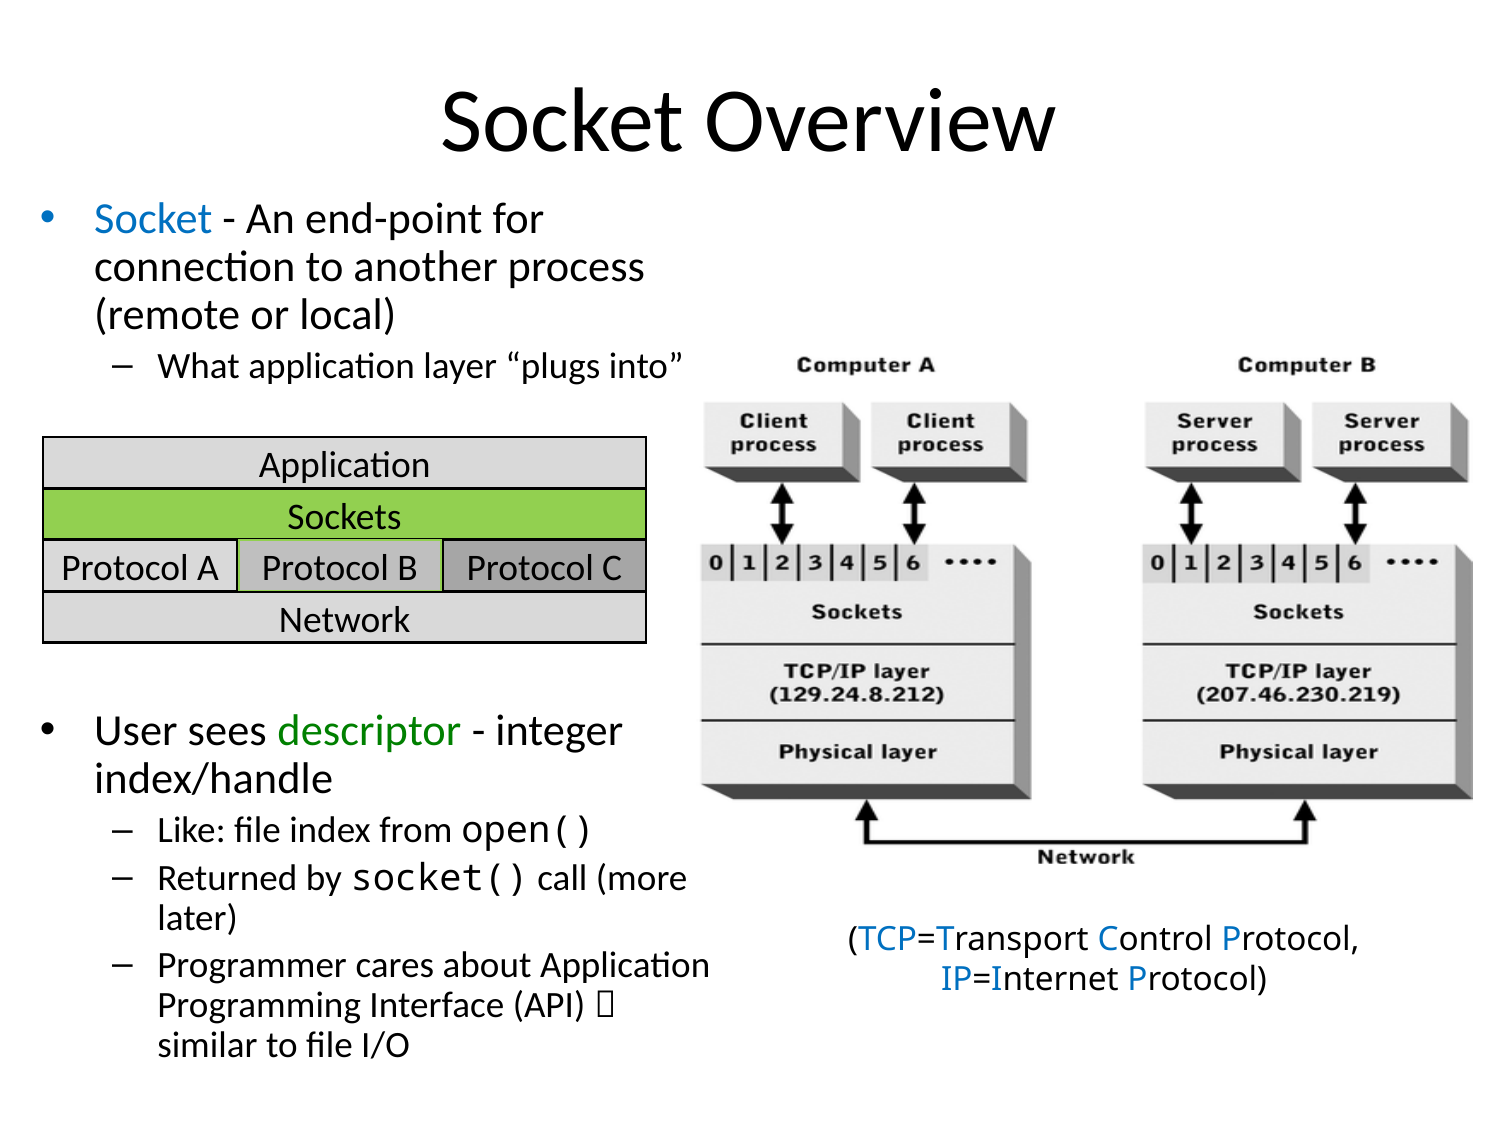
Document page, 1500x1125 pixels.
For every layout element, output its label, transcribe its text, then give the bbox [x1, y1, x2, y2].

text_box (TCP=Transport Control Protocol, IP=Internet Protocol) [783, 919, 1425, 1005]
title Socket Overview [74, 20, 1425, 209]
list Socket - An end-point for connection to another process (remote or local) What application layer “plugs into” User sees descriptor - integer index/handle Like: file index from open() Returned by socket() call (more later) Programmer cares about Application Programming Interface (API)  similar to file I/O [24, 187, 736, 1075]
picture [663, 312, 1474, 910]
